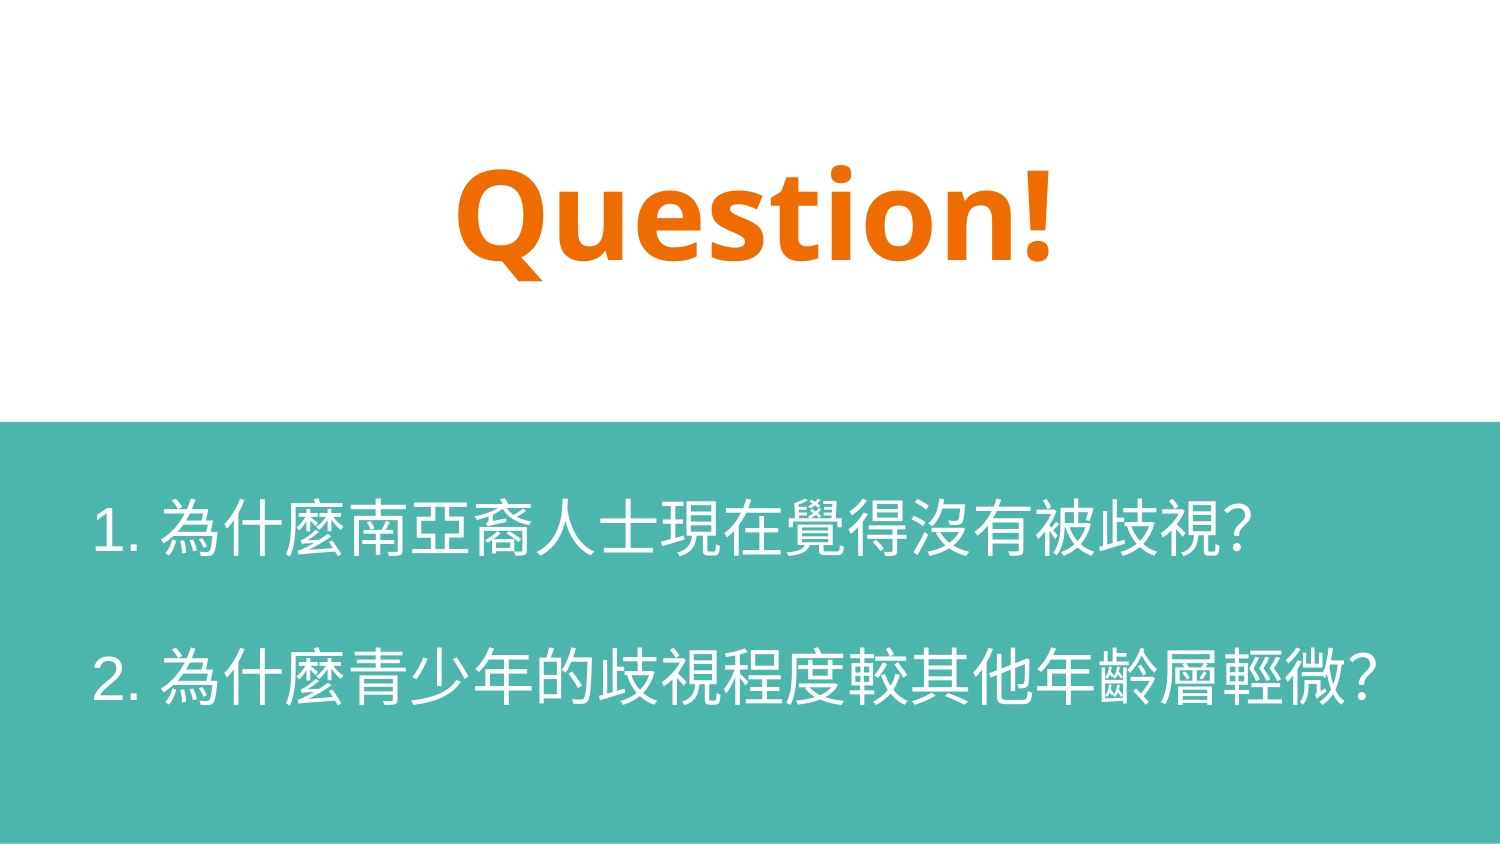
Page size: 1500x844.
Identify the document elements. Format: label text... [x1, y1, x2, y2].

title Question! [51, 133, 1458, 289]
text_box 為什麼南亞裔人士現在覺得沒有被歧視？ 為什麼青少年的歧視程度較其他年齡層輕微？ [69, 473, 1458, 734]
